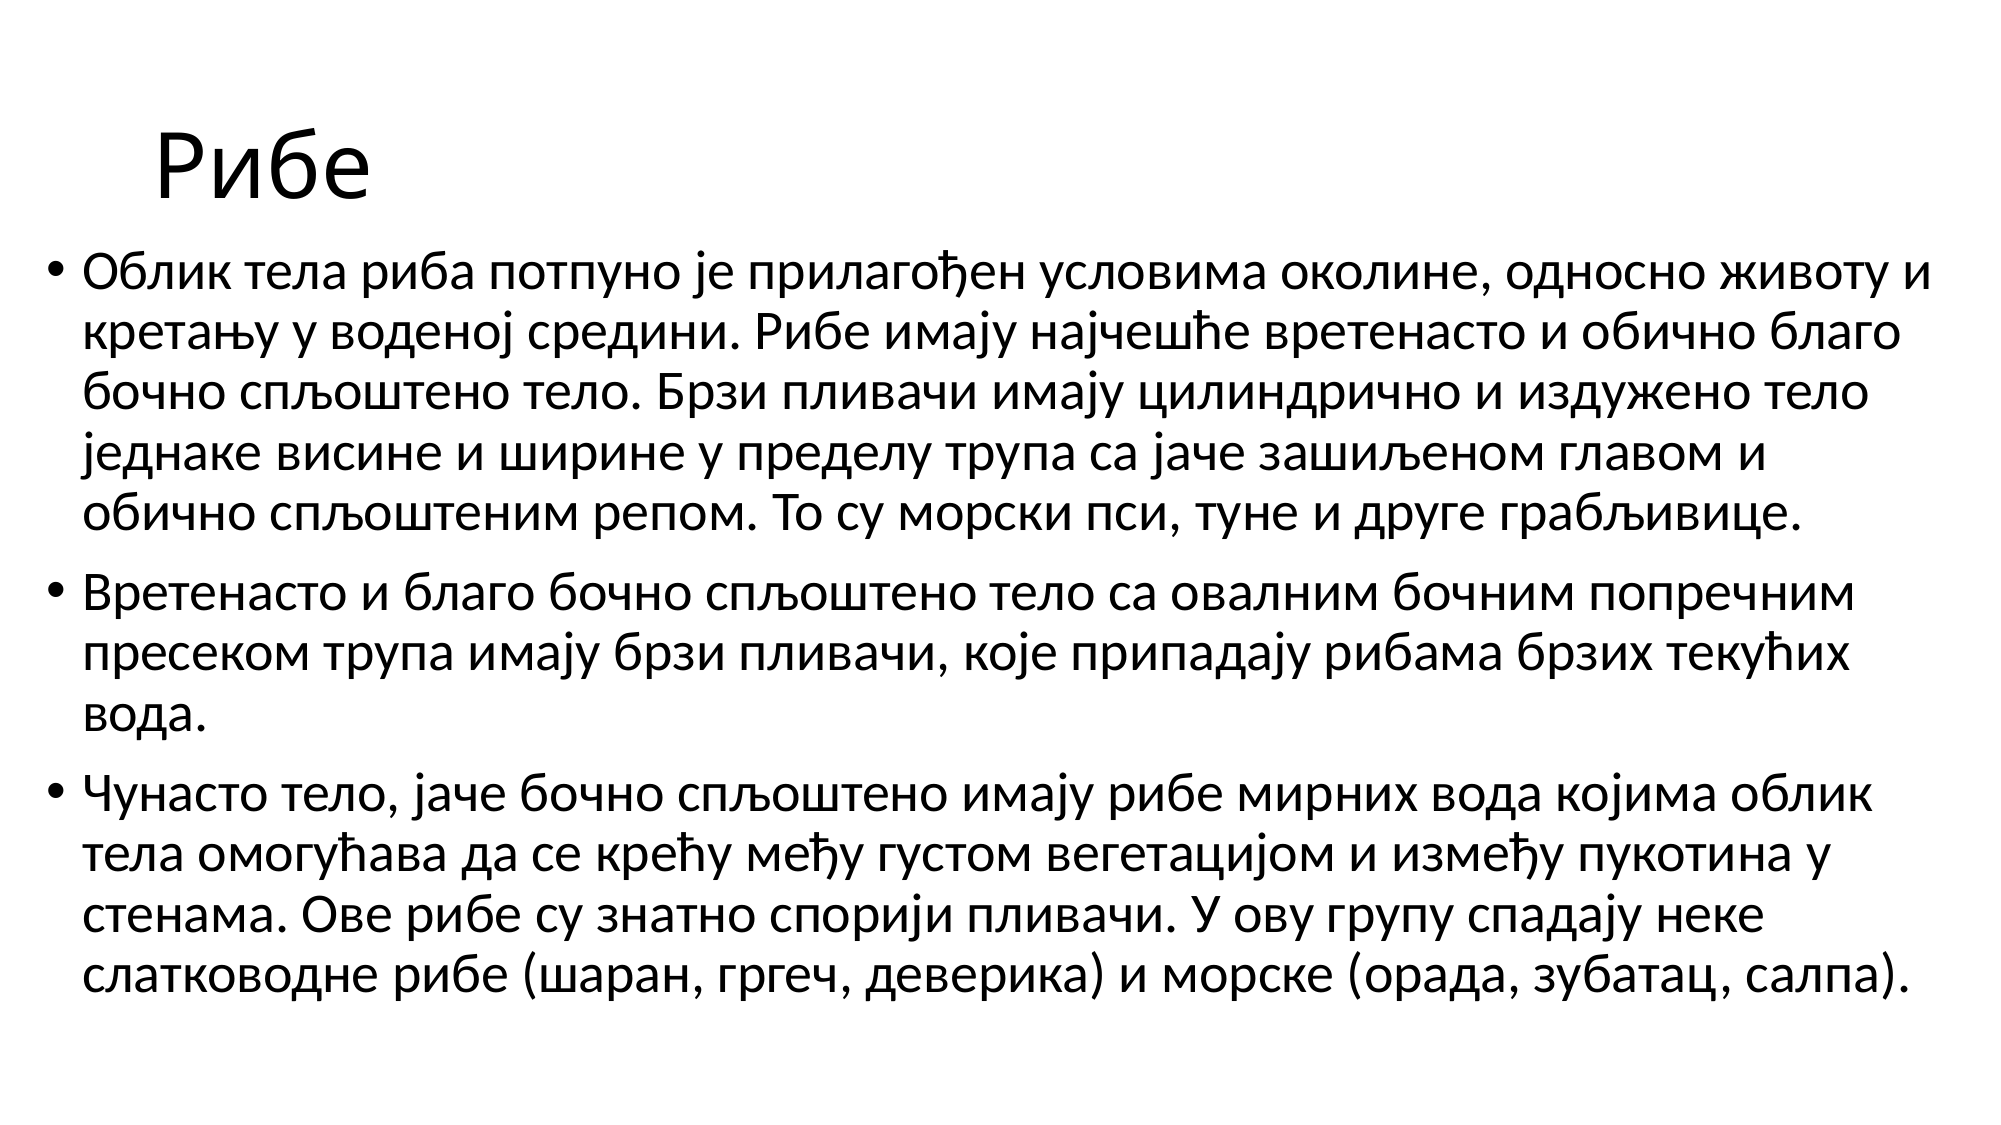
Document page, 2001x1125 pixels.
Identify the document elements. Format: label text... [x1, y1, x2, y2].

title Рибе [137, 59, 1863, 233]
list Облик тела риба потпуно је прилагођен условима околине, односно животу и кретању у воденој средини. Рибе имају најчешће вретенасто и обично благо бочно спљоштено тело. Брзи пливачи имају цилиндрично и издужено тело једнаке висине и ширине у пределу трупа са јаче зашиљеном главом и обично спљоштеним репом. То су морски пси, туне и друге грабљивице. Вретенасто и благо бочно спљоштено тело са овалним бочним попречним пресеком трупа имају брзи пливачи, које припадају рибама брзих текућих вода. Чунасто тело, јаче бочно спљоштено имају рибе мирних вода којима облик тела омогућава да се крећу међу густом вегетацијом и између пукотина у стенама. Ове рибе су знатно спорији пливачи. У ову групу спадају неке слатководне рибе (шаран, гргеч, деверика) и морске (орада, зубатац, салпа). [31, 233, 1966, 1114]
